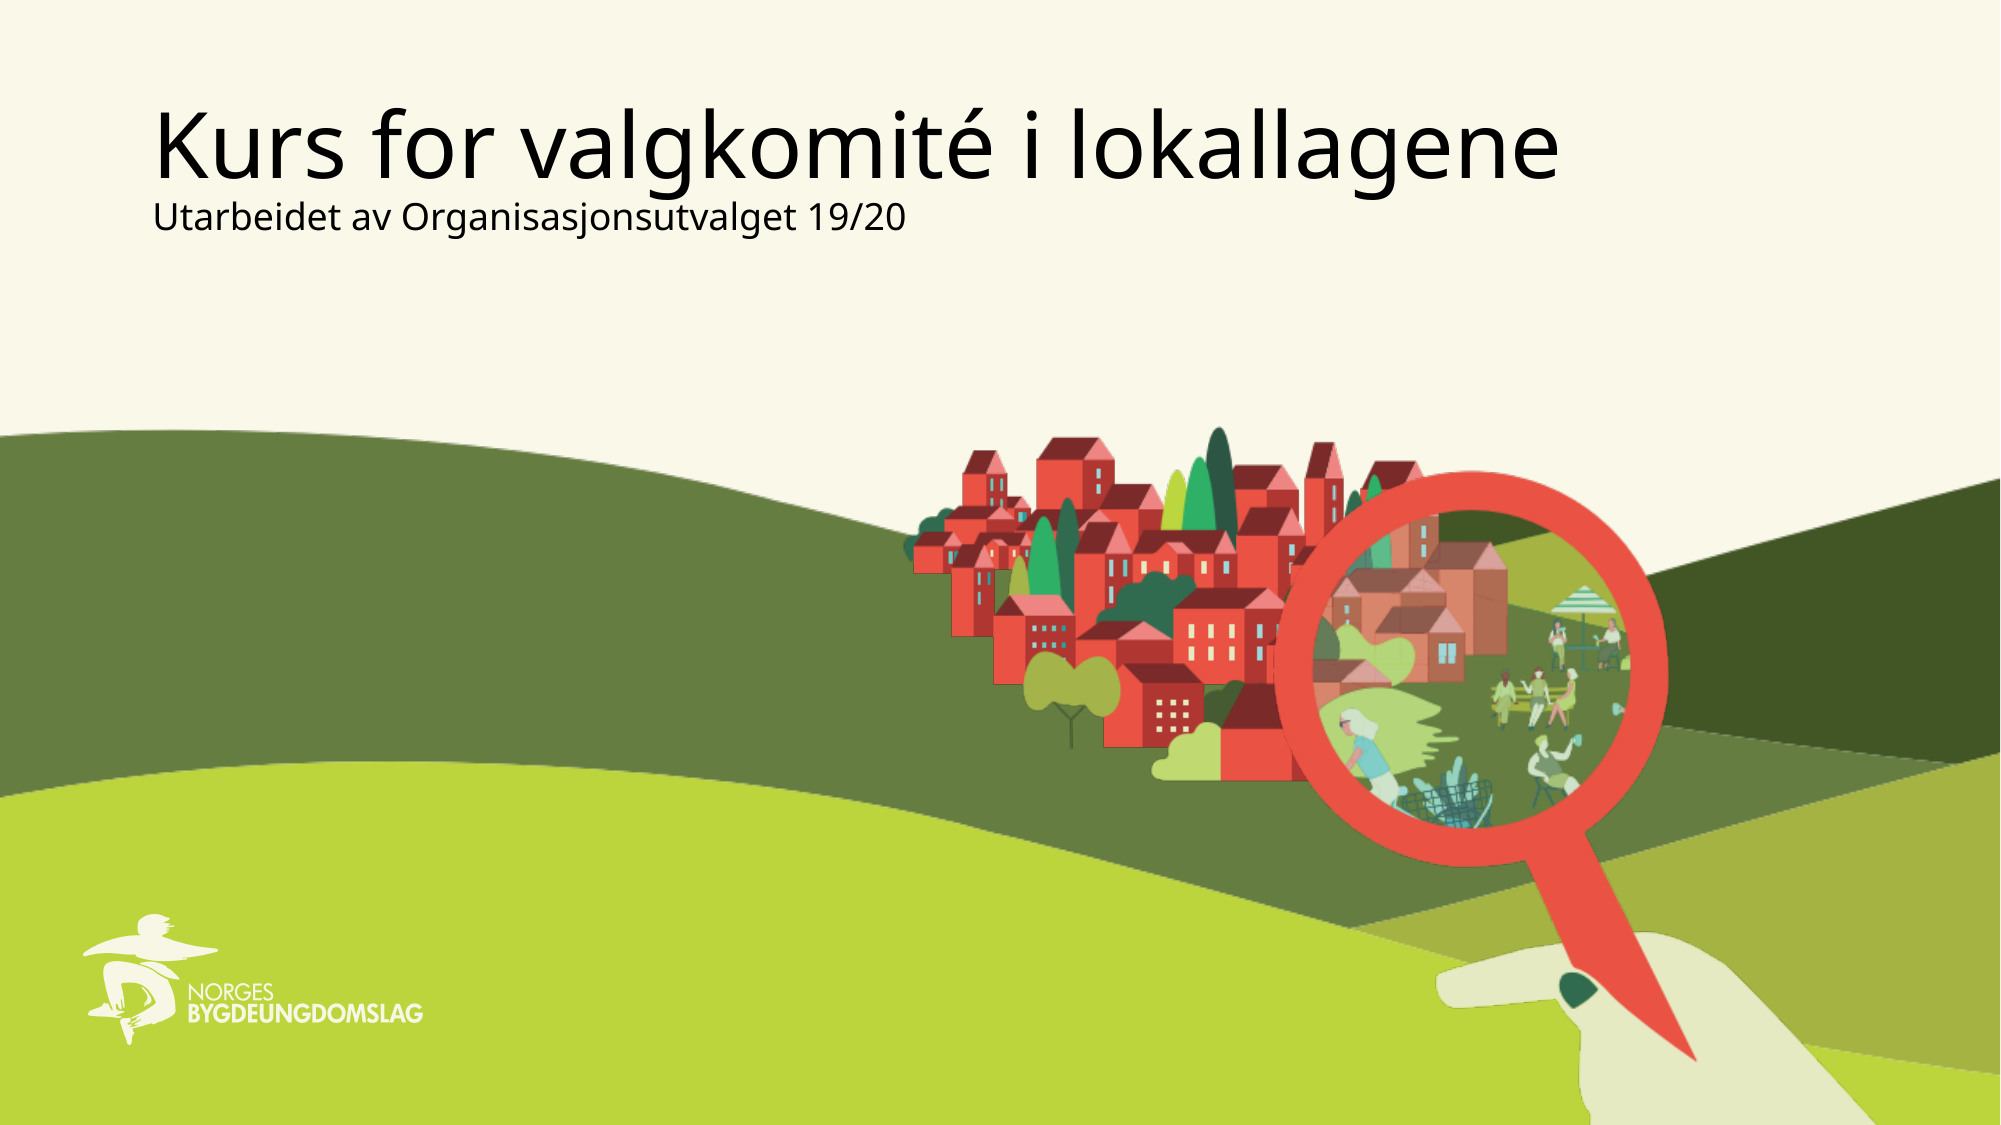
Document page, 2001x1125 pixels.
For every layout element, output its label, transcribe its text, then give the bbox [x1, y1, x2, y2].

title Kurs for valgkomité i lokallagene Utarbeidet av Organisasjonsutvalget 19/20 [137, 59, 1863, 278]
picture [83, 914, 423, 1045]
